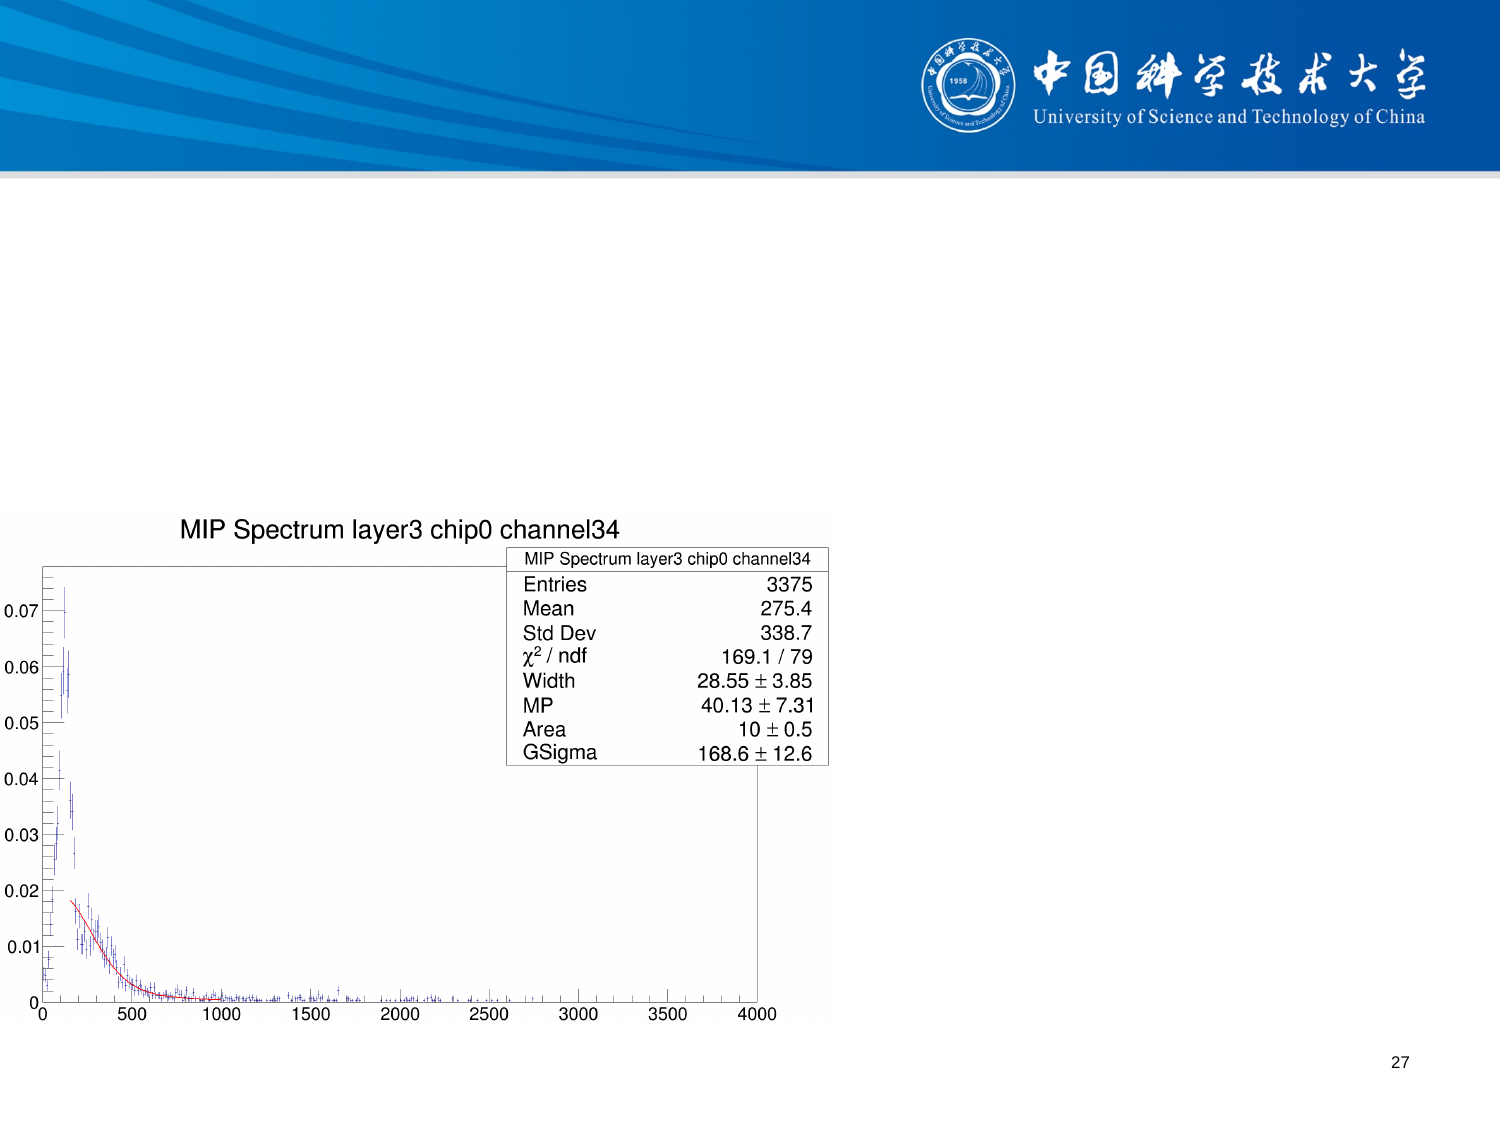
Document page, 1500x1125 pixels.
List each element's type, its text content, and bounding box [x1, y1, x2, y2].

slide_number 27 [1074, 1024, 1425, 1103]
picture [0, 0, 1500, 1125]
